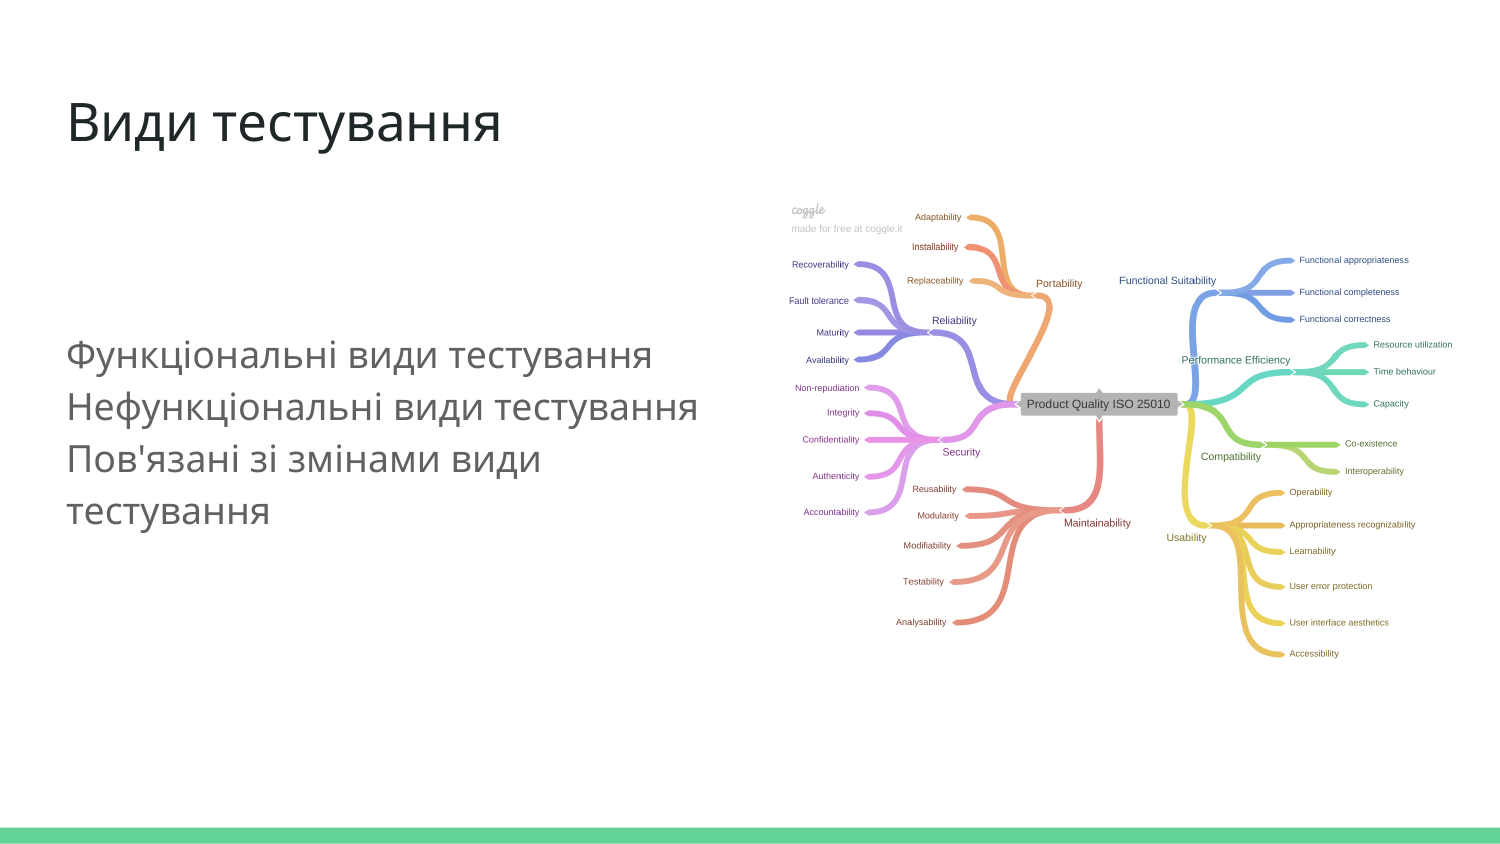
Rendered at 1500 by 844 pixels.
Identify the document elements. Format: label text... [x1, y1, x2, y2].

picture [770, 191, 1476, 683]
title Види тестування [51, 72, 1449, 167]
list Функціональні види тестування Нефункціональні види тестування Пов'язані зі змінами види тестування [51, 309, 746, 750]
